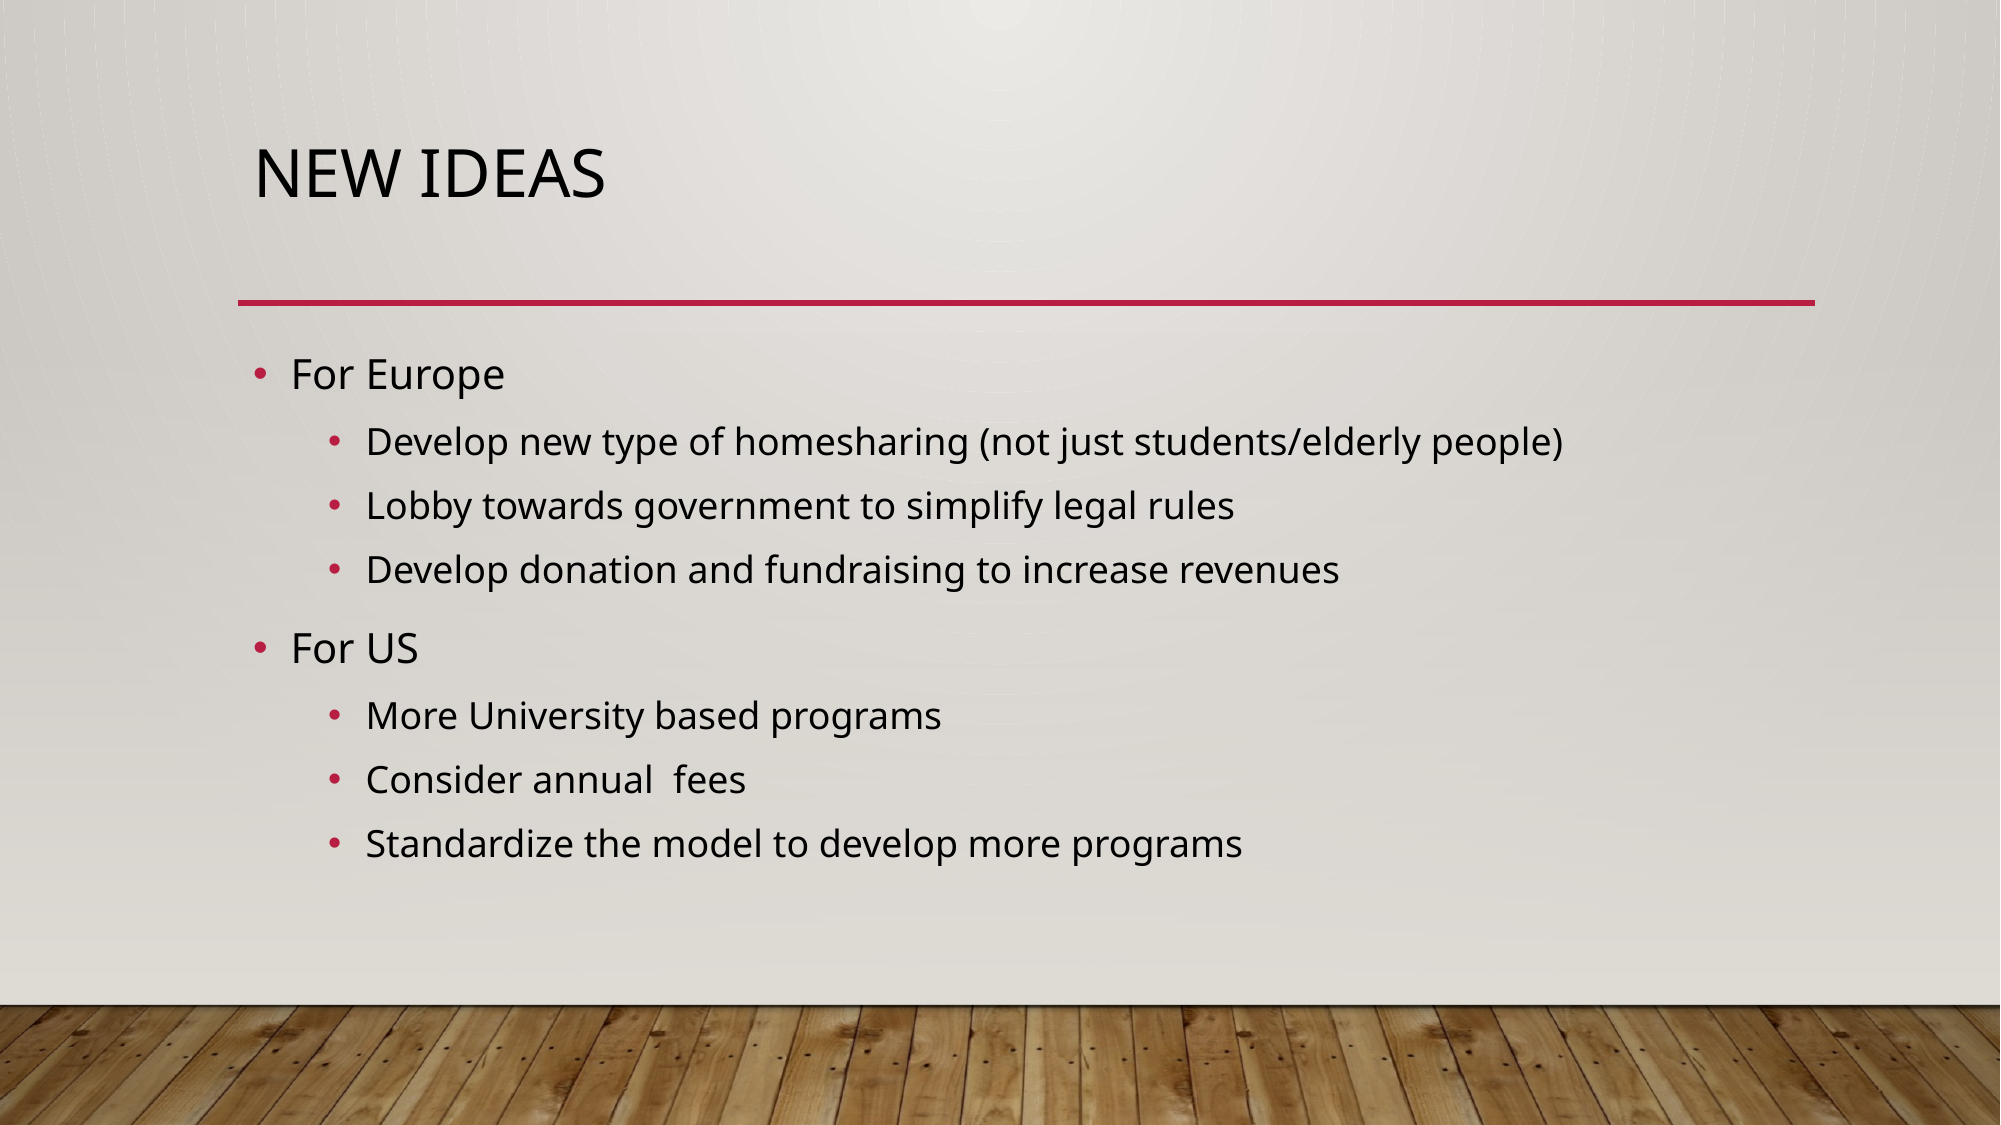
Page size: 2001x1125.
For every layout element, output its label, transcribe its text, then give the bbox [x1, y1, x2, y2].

picture [0, 1005, 2000, 1125]
list For Europe Develop new type of homesharing (not just students/elderly people) Lobby towards government to simplify legal rules Develop donation and fundraising to increase revenues For US More University based programs Consider annual fees Standardize the model to develop more programs [238, 330, 1814, 897]
title New ideas [238, 131, 1814, 305]
